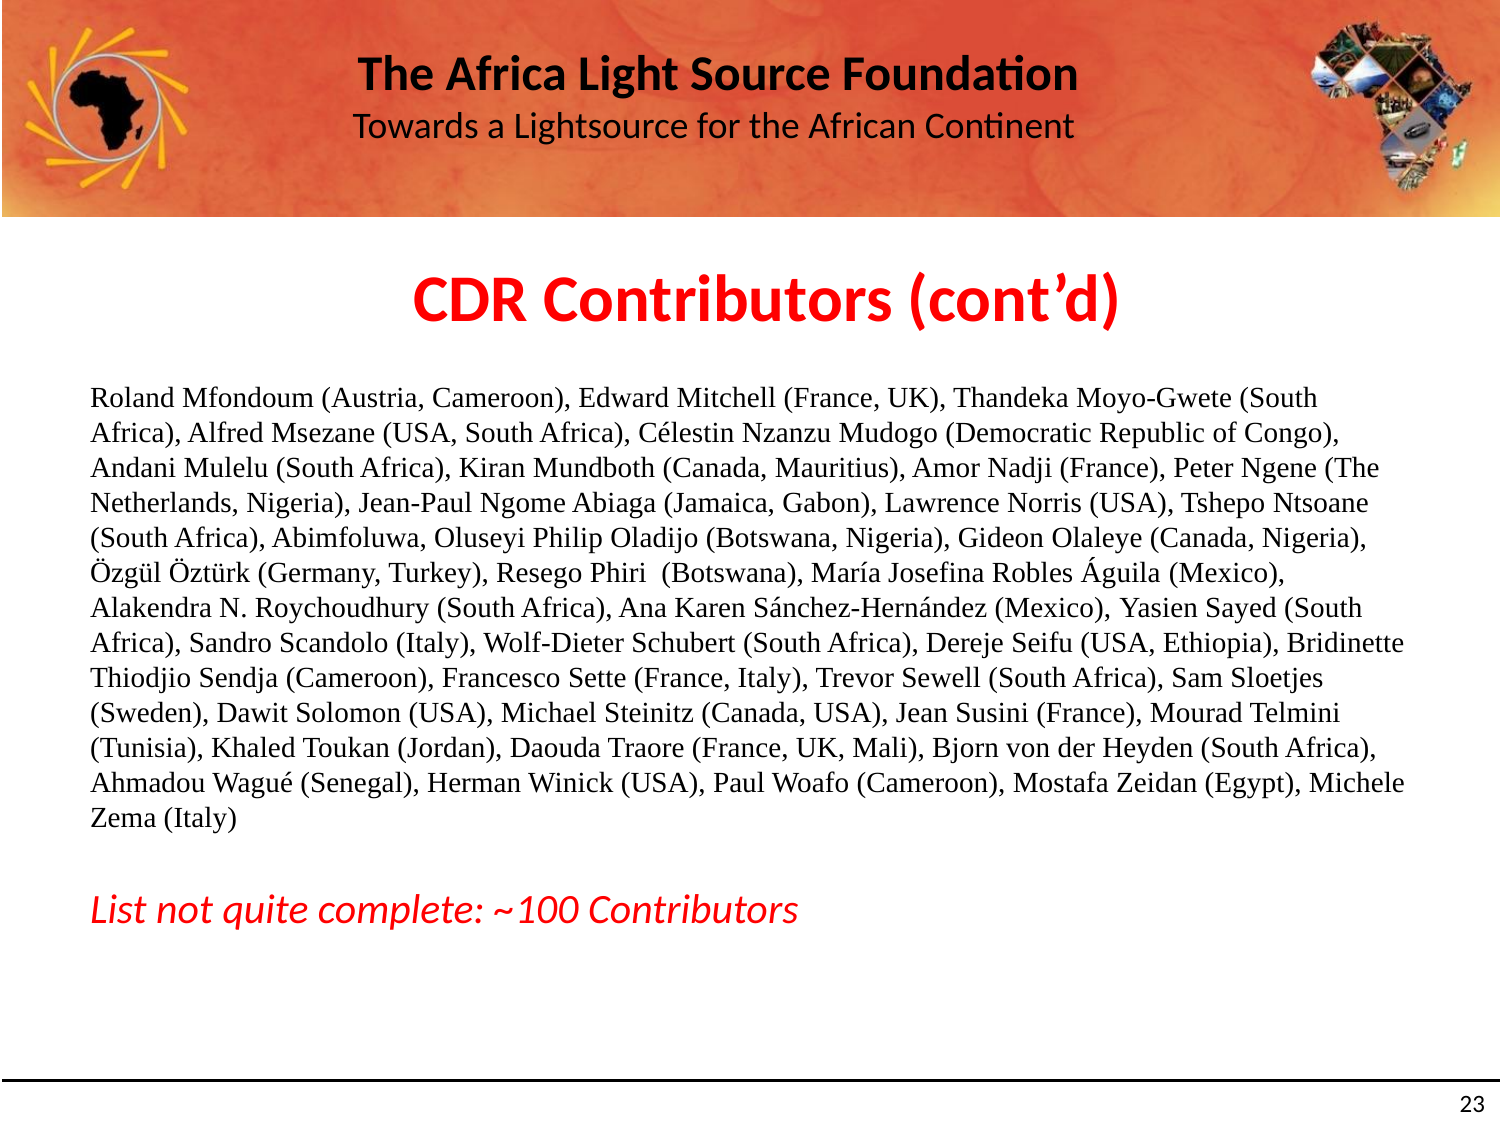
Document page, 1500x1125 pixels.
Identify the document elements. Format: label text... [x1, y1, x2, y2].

list Roland Mfondoum (Austria, Cameroon), Edward Mitchell (France, UK), Thandeka Moyo-Gwete (South Africa), Alfred Msezane (USA, South Africa), Célestin Nzanzu Mudogo (Democratic Republic of Congo), Andani Mulelu (South Africa), Kiran Mundboth (Canada, Mauritius), Amor Nadji (France), Peter Ngene (The Netherlands, Nigeria), Jean-Paul Ngome Abiaga (Jamaica, Gabon), Lawrence Norris (USA), Tshepo Ntsoane (South Africa), Abimfoluwa, Oluseyi Philip Oladijo (Botswana, Nigeria), Gideon Olaleye (Canada, Nigeria), Özgül Öztürk (Germany, Turkey), Resego Phiri (Botswana), María Josefina Robles Águila (Mexico), Alakendra N. Roychoudhury (South Africa), Ana Karen Sánchez-Hernández (Mexico), Yasien Sayed (South Africa), Sandro Scandolo (Italy), Wolf-Dieter Schubert (South Africa), Dereje Seifu (USA, Ethiopia), Bridinette Thiodjio Sendja (Cameroon), Francesco Sette (France, Italy), Trevor Sewell (South Africa), Sam Sloetjes (Sweden), Dawit Solomon (USA), Michael Steinitz (Canada, USA), Jean Susini (France), Mourad Telmini (Tunisia), Khaled Toukan (Jordan), Daouda Traore (France, UK, Mali), Bjorn von der Heyden (South Africa), Ahmadou Wagué (Senegal), Herman Winick (USA), Paul Woafo (Cameroon), Mostafa Zeidan (Egypt), Michele Zema (Italy) List not quite complete: ~100 Contributors [75, 370, 1425, 1005]
picture [2, 0, 1500, 217]
text_box CDR Contributors (cont’d) [398, 247, 1144, 343]
slide_number ‹#› [1425, 1080, 1500, 1125]
